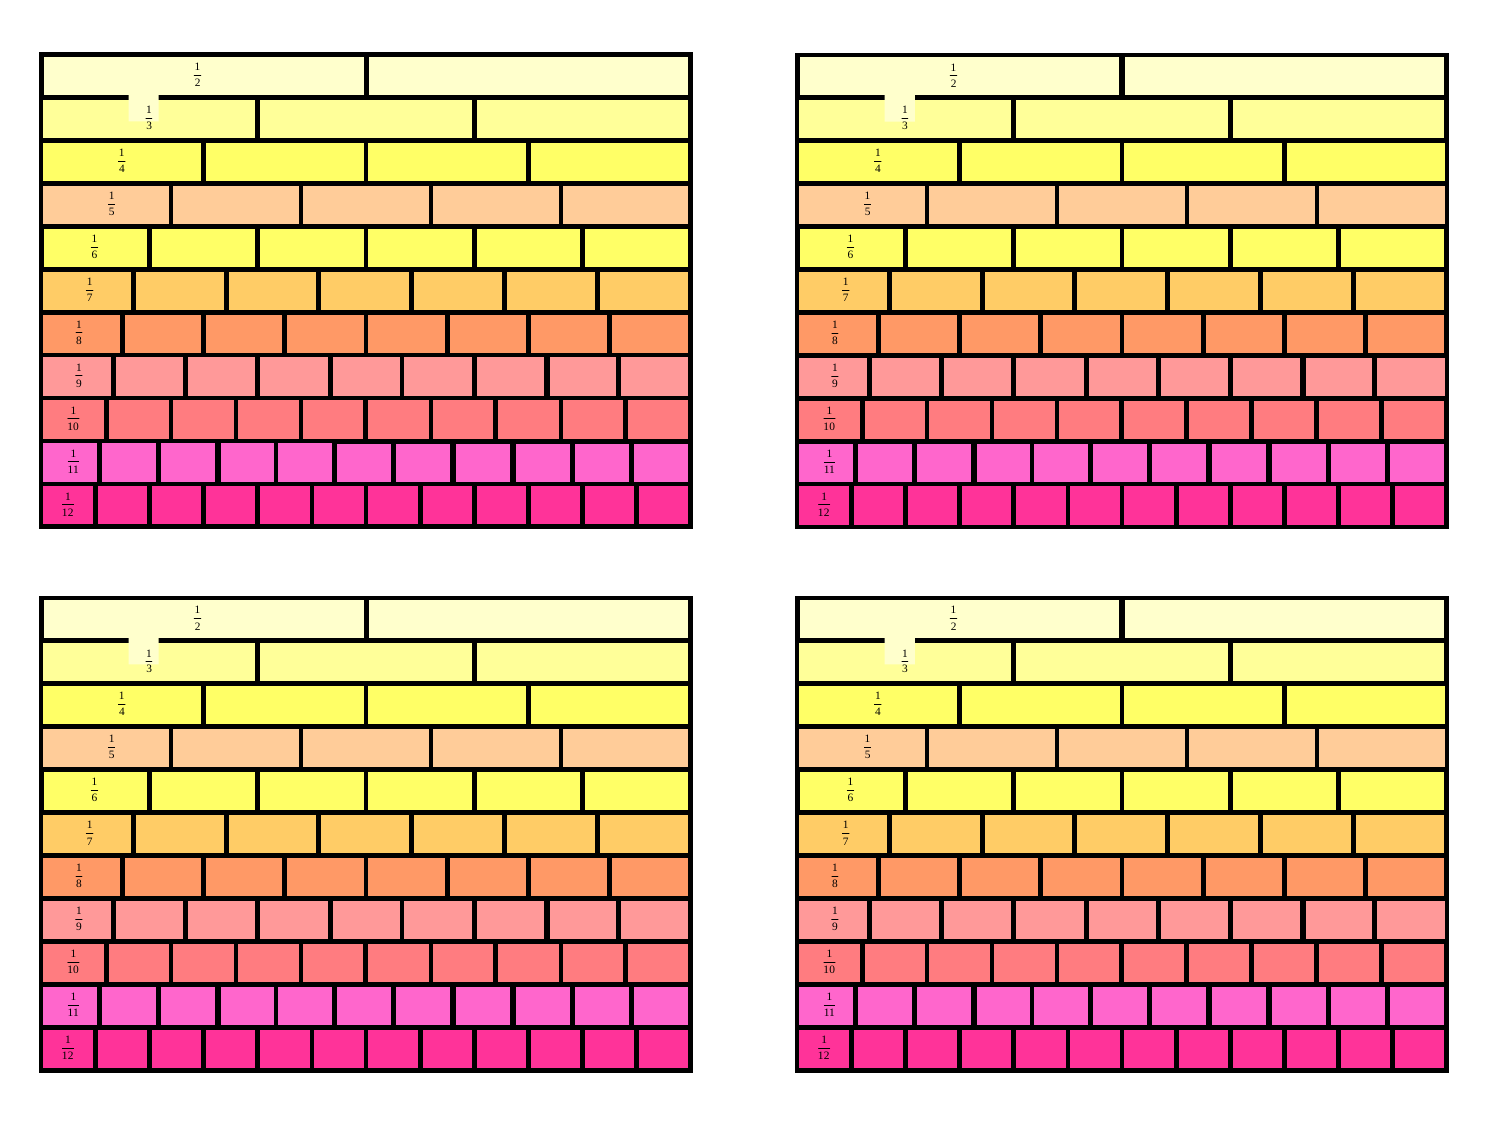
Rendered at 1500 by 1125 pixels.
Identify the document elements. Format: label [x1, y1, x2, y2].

text_box [797, 597, 1447, 1071]
text_box [41, 597, 691, 1071]
text_box [41, 54, 691, 527]
text_box [797, 54, 1447, 528]
